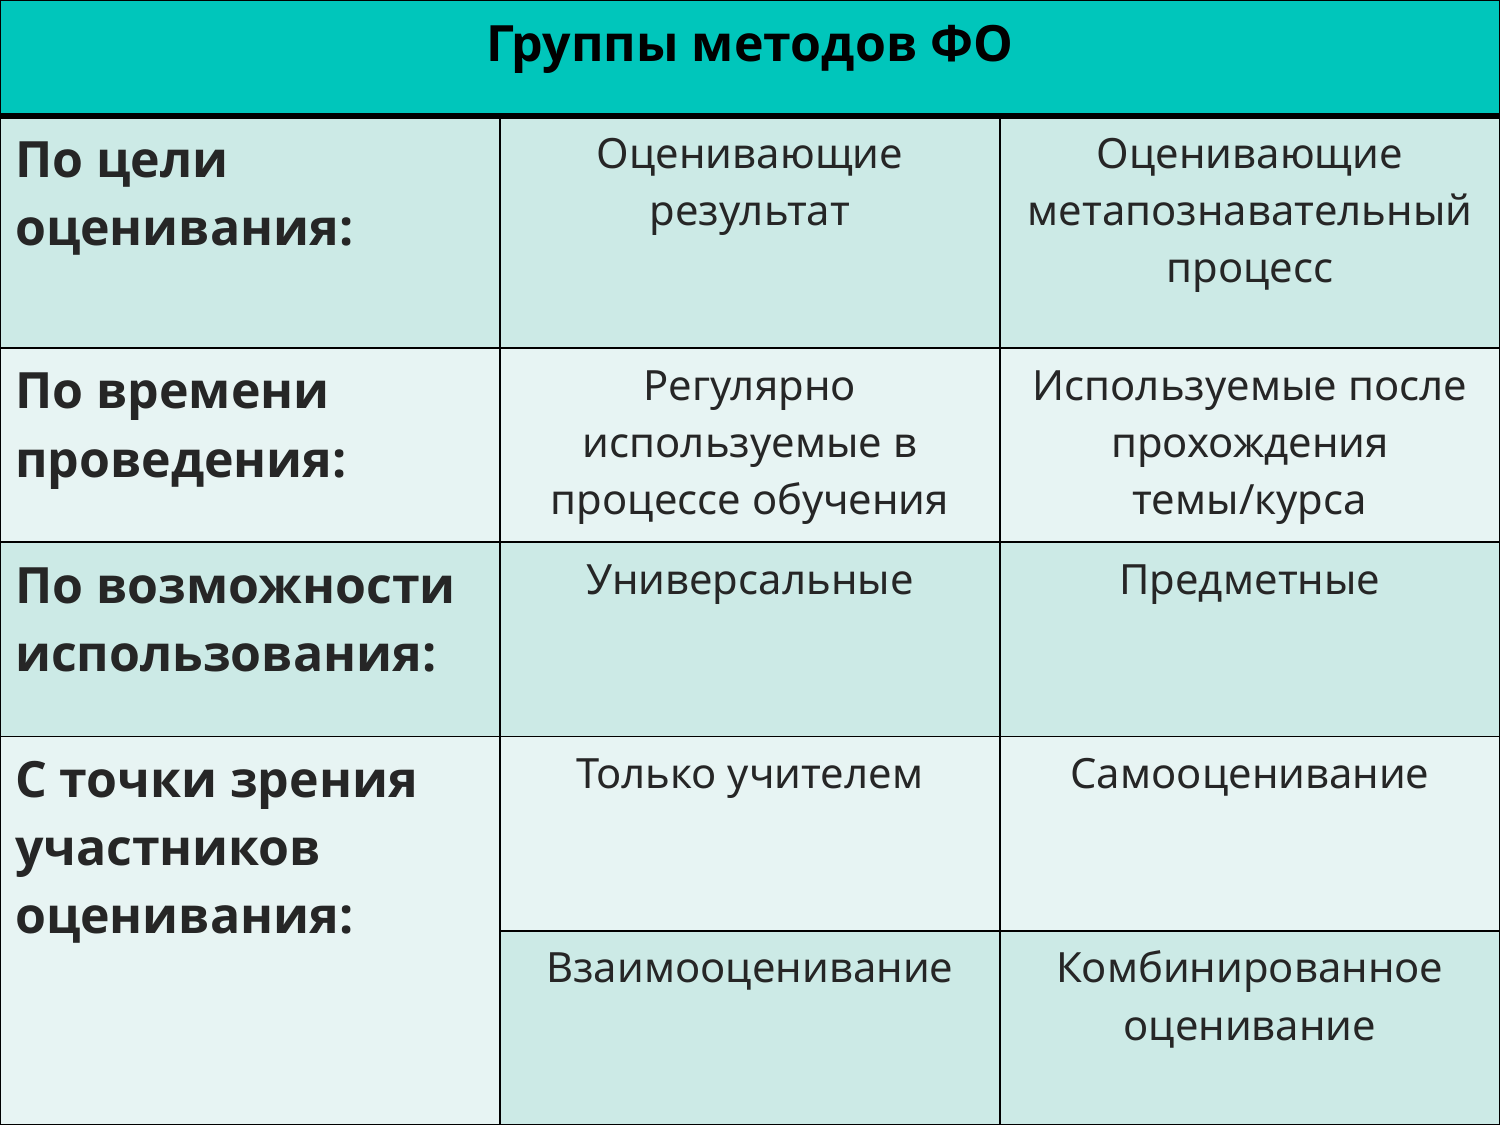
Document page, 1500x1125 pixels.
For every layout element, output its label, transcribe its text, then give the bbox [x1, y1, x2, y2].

table_cell Только учителем [501, 737, 999, 930]
table_header Группы методов ФО [1, 1, 1499, 113]
table_cell Самооценивание [1001, 737, 1499, 930]
table_cell По цели оценивания: [1, 119, 499, 347]
table_cell С точки зрения участников оценивания: [1, 737, 499, 1124]
table_cell Оценивающие результат [501, 119, 999, 347]
table_cell Предметные [1001, 543, 1499, 736]
table_cell По времени проведения: [1, 349, 499, 541]
table_cell Используемые после прохождения темы/курса [1001, 349, 1499, 541]
table_cell Универсальные [501, 543, 999, 736]
table_cell Регулярно используемые в процессе обучения [501, 349, 999, 541]
table_cell Комбинированное оценивание [1001, 932, 1499, 1124]
table_cell Оценивающие метапознавательный процесс [1001, 119, 1499, 347]
table_cell По возможности использования: [1, 543, 499, 736]
table_cell Взаимооценивание [501, 932, 999, 1124]
